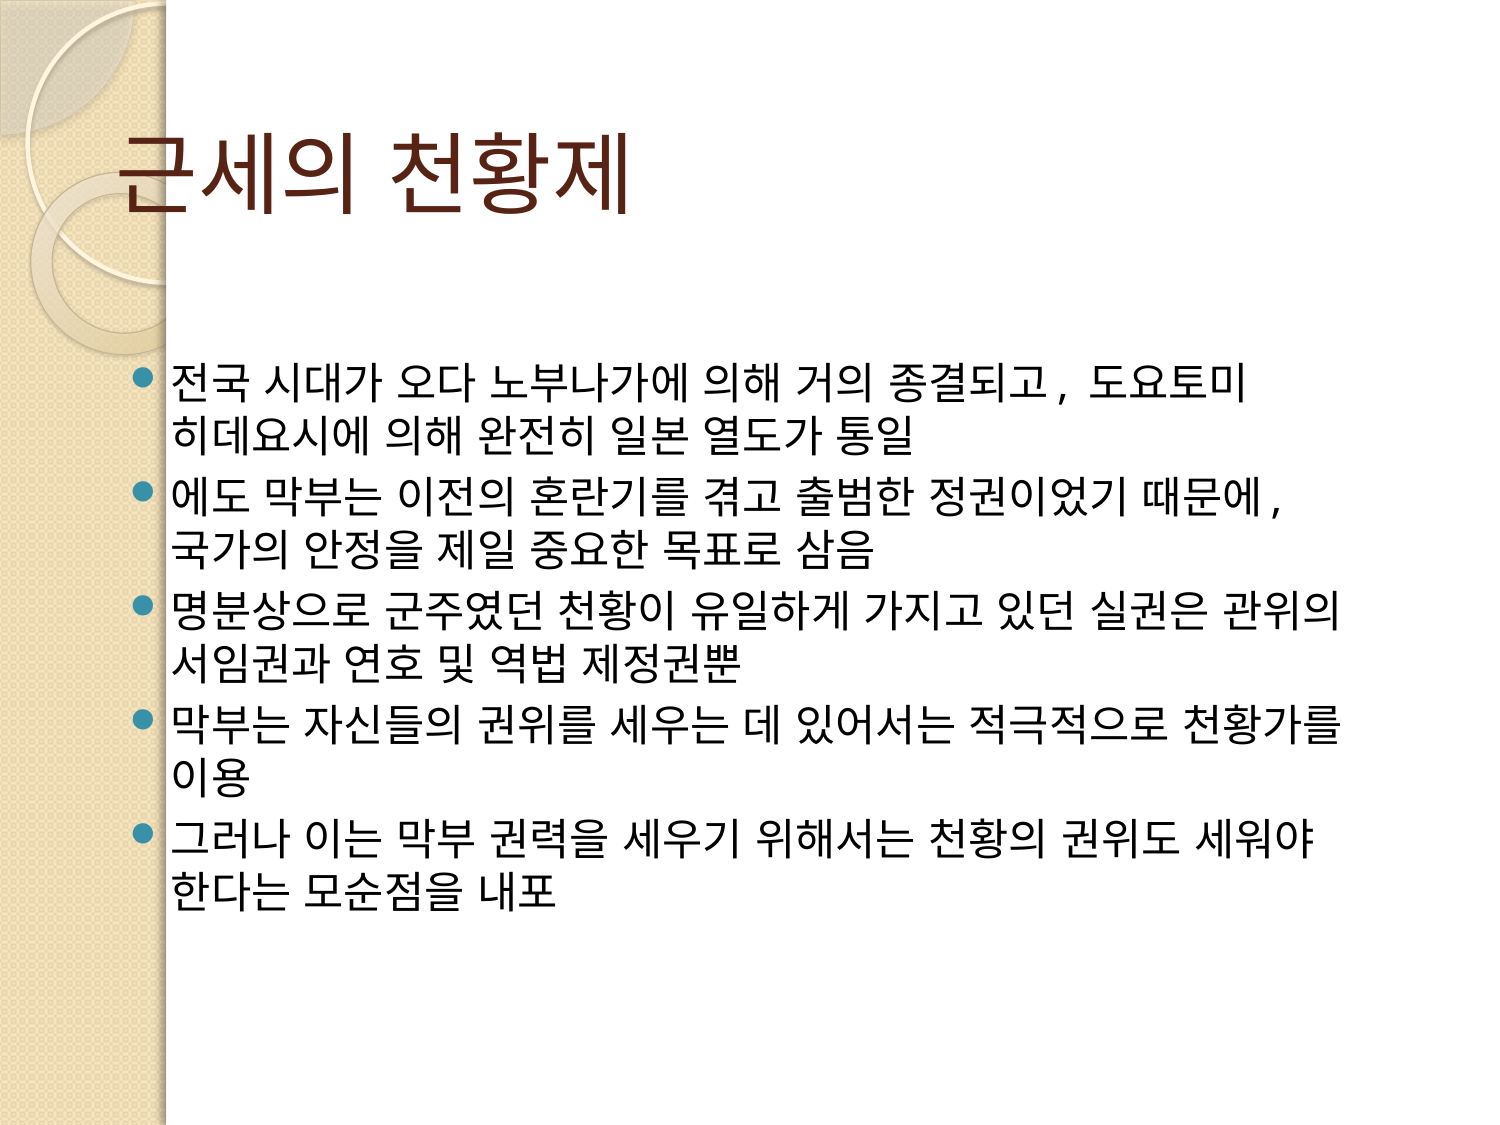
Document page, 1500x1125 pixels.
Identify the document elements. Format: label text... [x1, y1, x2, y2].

list 전국 시대가 오다 노부나가에 의해 거의 종결되고, 도요토미 히데요시에 의해 완전히 일본 열도가 통일 에도 막부는 이전의 혼란기를 겪고 출범한 정권이었기 때문에, 국가의 안정을 제일 중요한 목표로 삼음 명분상으로 군주였던 천황이 유일하게 가지고 있던 실권은 관위의 서임권과 연호 및 역법 제정권뿐 막부는 자신들의 권위를 세우는 데 있어서는 적극적으로 천황가를 이용 그러나 이는 막부 권력을 세우기 위해서는 천황의 권위도 세워야 한다는 모순점을 내포 [103, 348, 1397, 929]
title 근세의 천황제 [101, 90, 1395, 254]
